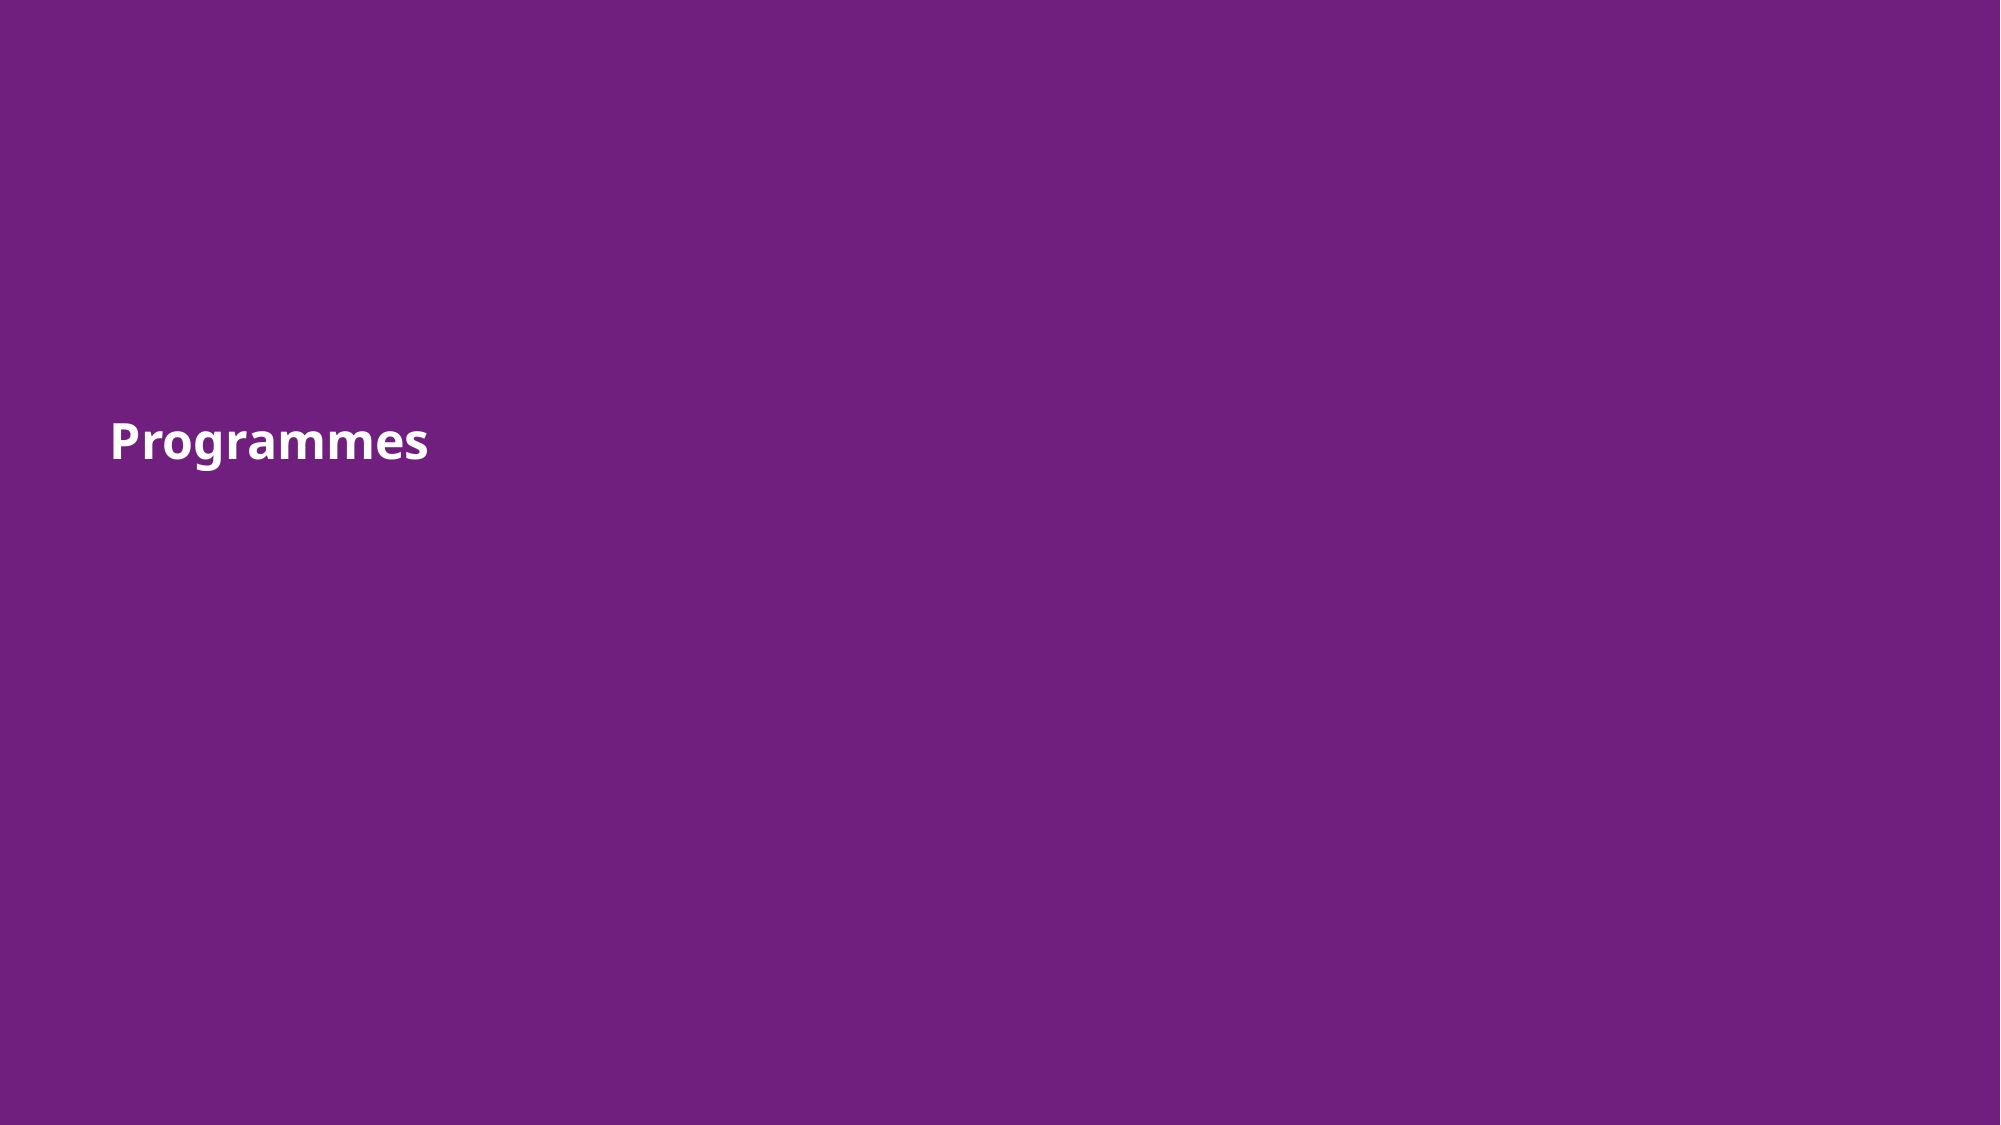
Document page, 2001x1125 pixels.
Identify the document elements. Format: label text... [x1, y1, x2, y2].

title Programmes [94, 403, 1906, 479]
